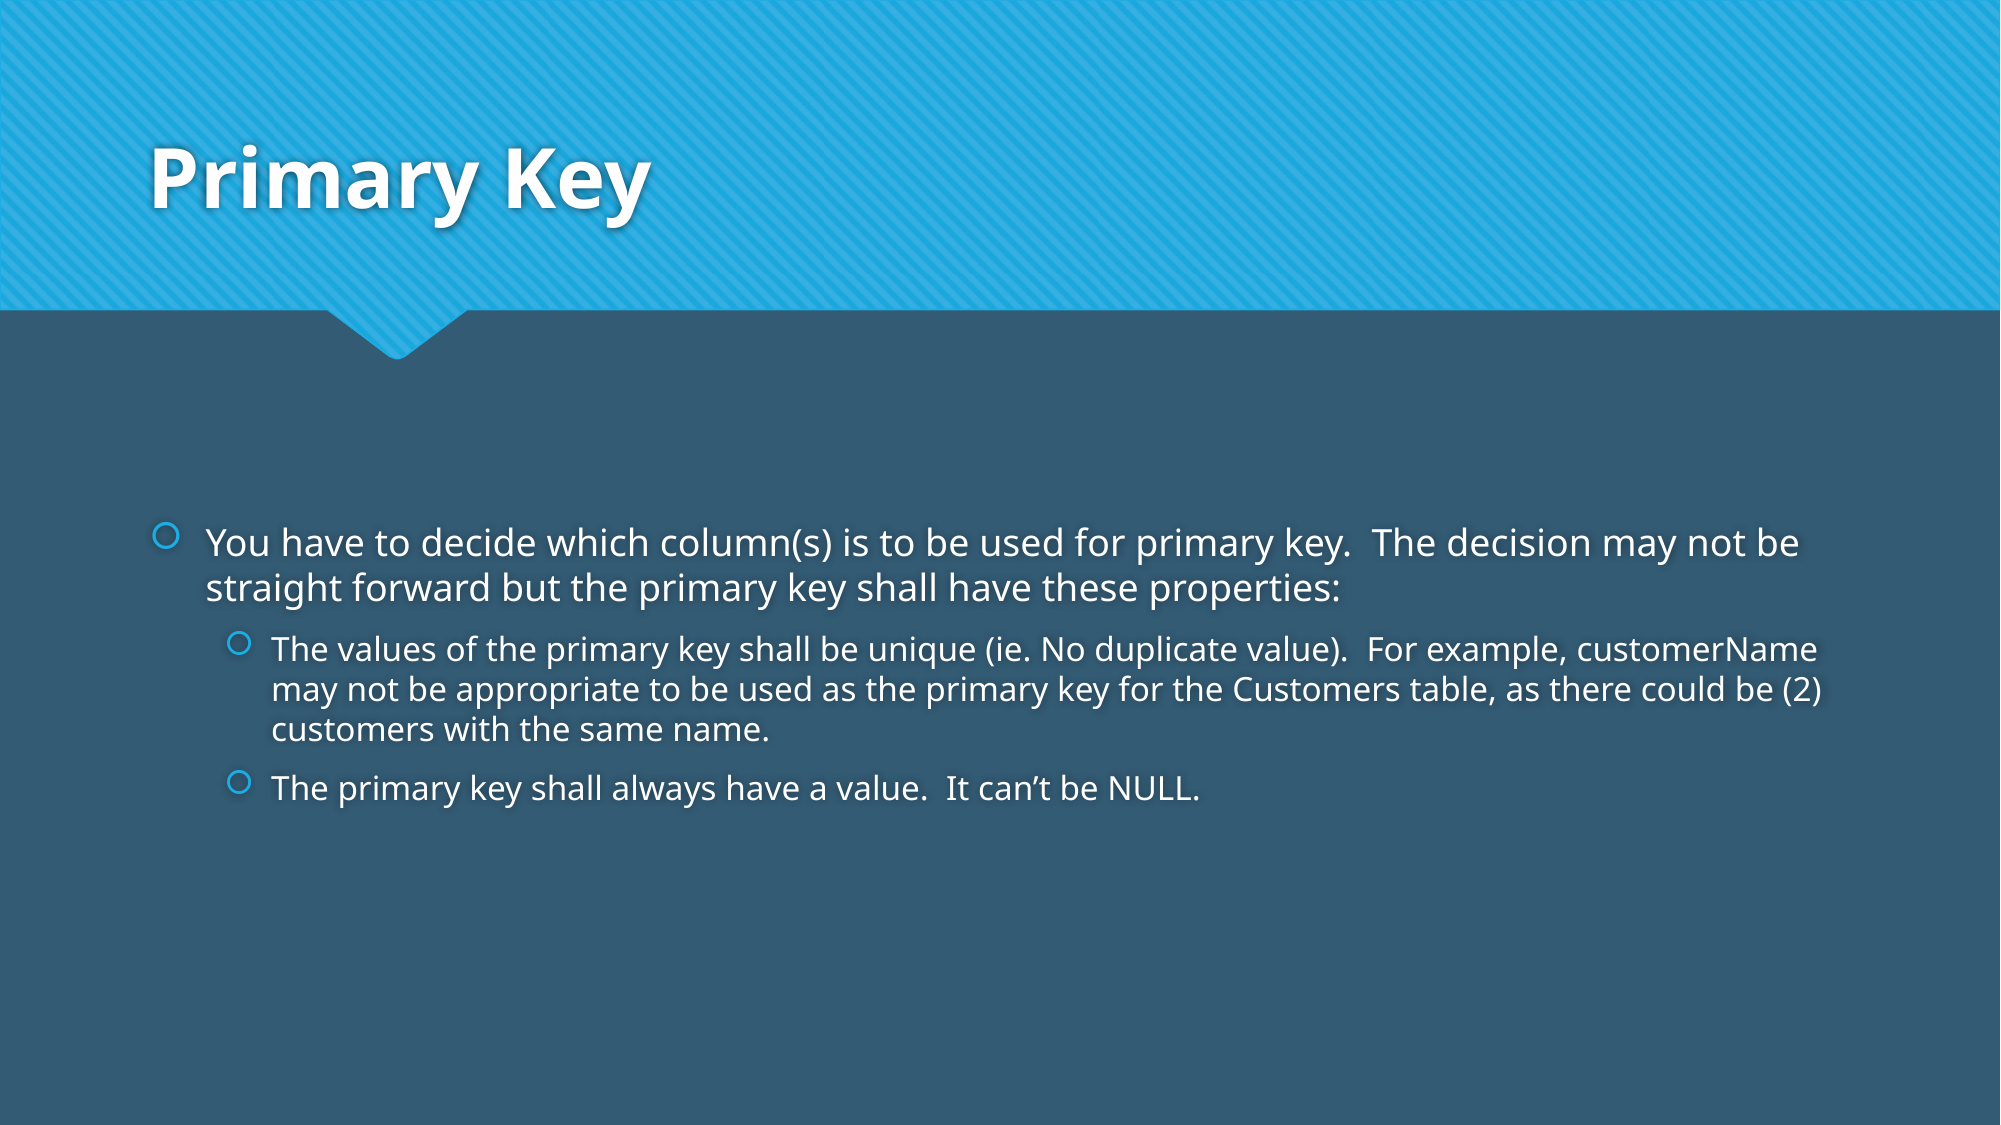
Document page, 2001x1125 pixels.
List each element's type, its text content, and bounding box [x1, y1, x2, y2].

list You have to decide which column(s) is to be used for primary key. The decision may not be straight forward but the primary key shall have these properties: The values of the primary key shall be unique (ie. No duplicate value). For example, customerName may not be appropriate to be used as the primary key for the Customers table, as there could be (2) customers with the same name. The primary key shall always have a value. It can’t be NULL. [134, 364, 1866, 962]
title Primary Key [132, 73, 1868, 233]
